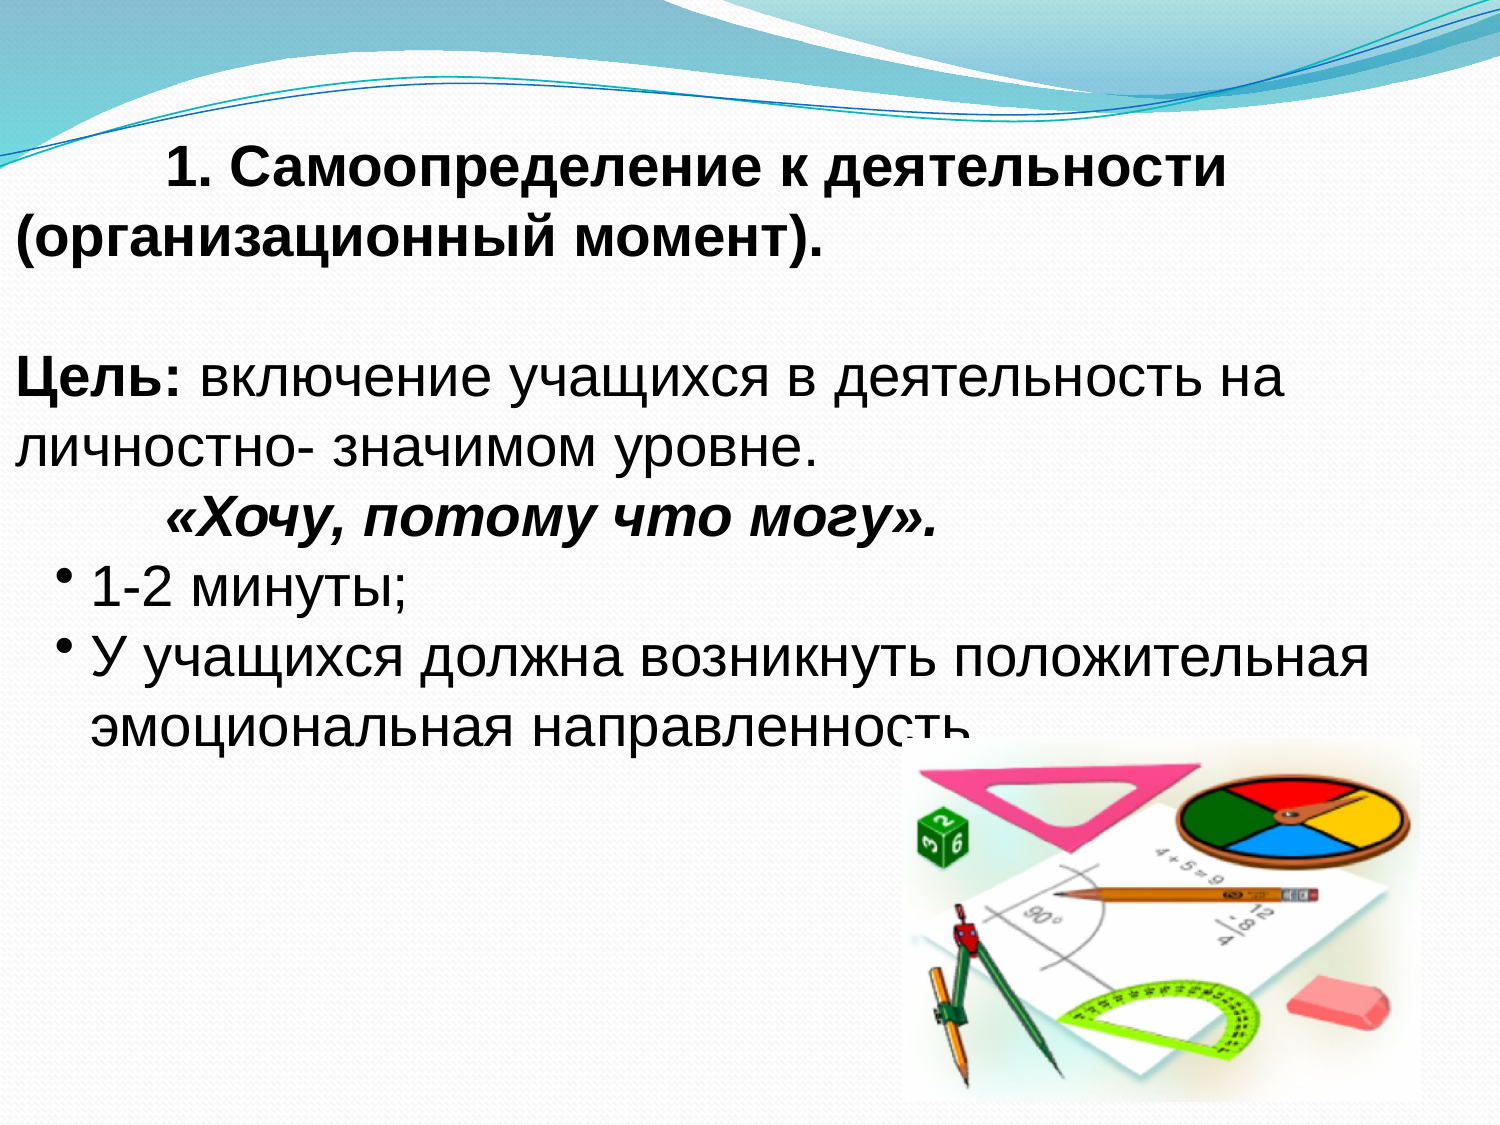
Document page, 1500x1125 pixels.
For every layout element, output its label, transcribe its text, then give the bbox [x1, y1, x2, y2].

text_box 1. Самоопределение к деятельности (организационный момент). Цель: включение учащихся в деятельность на личностно- значимом уровне. «Хочу, потому что могу». 1-2 минуты; У учащихся должна возникнуть положительная эмоциональная направленность. [0, 120, 1500, 836]
picture [902, 737, 1422, 1102]
